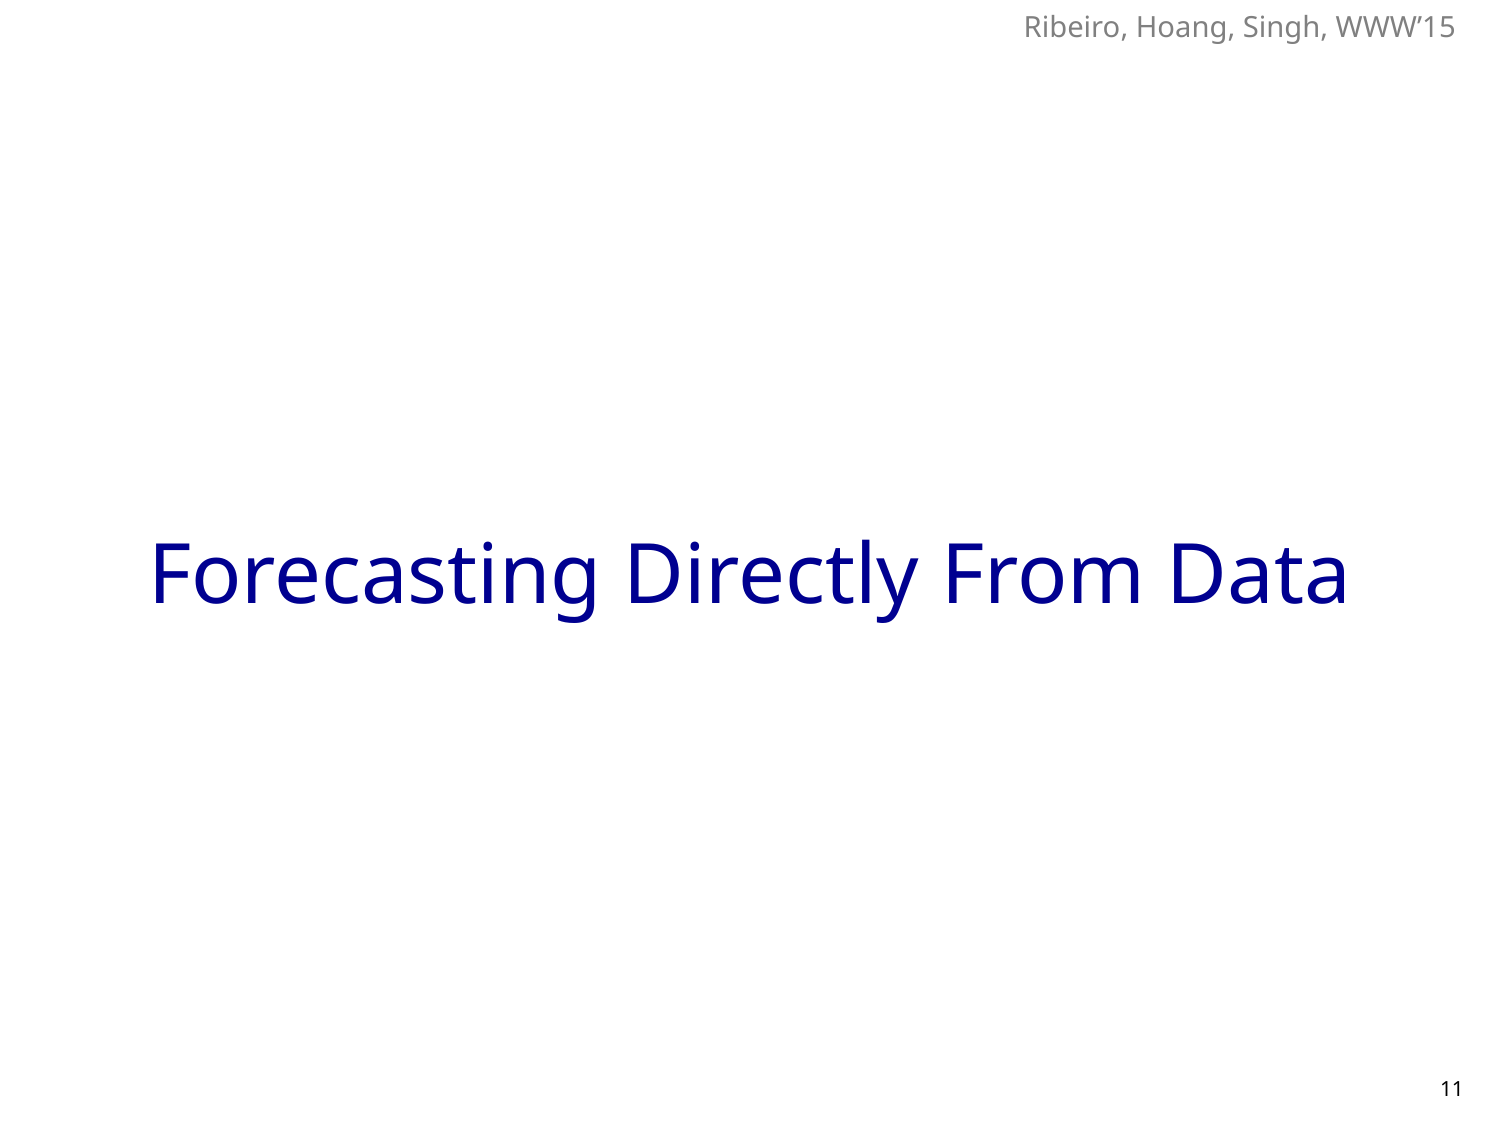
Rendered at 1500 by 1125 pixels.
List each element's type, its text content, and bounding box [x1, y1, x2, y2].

slide_number 11 [1418, 1051, 1479, 1112]
title Forecasting Directly From Data [75, 523, 1425, 618]
